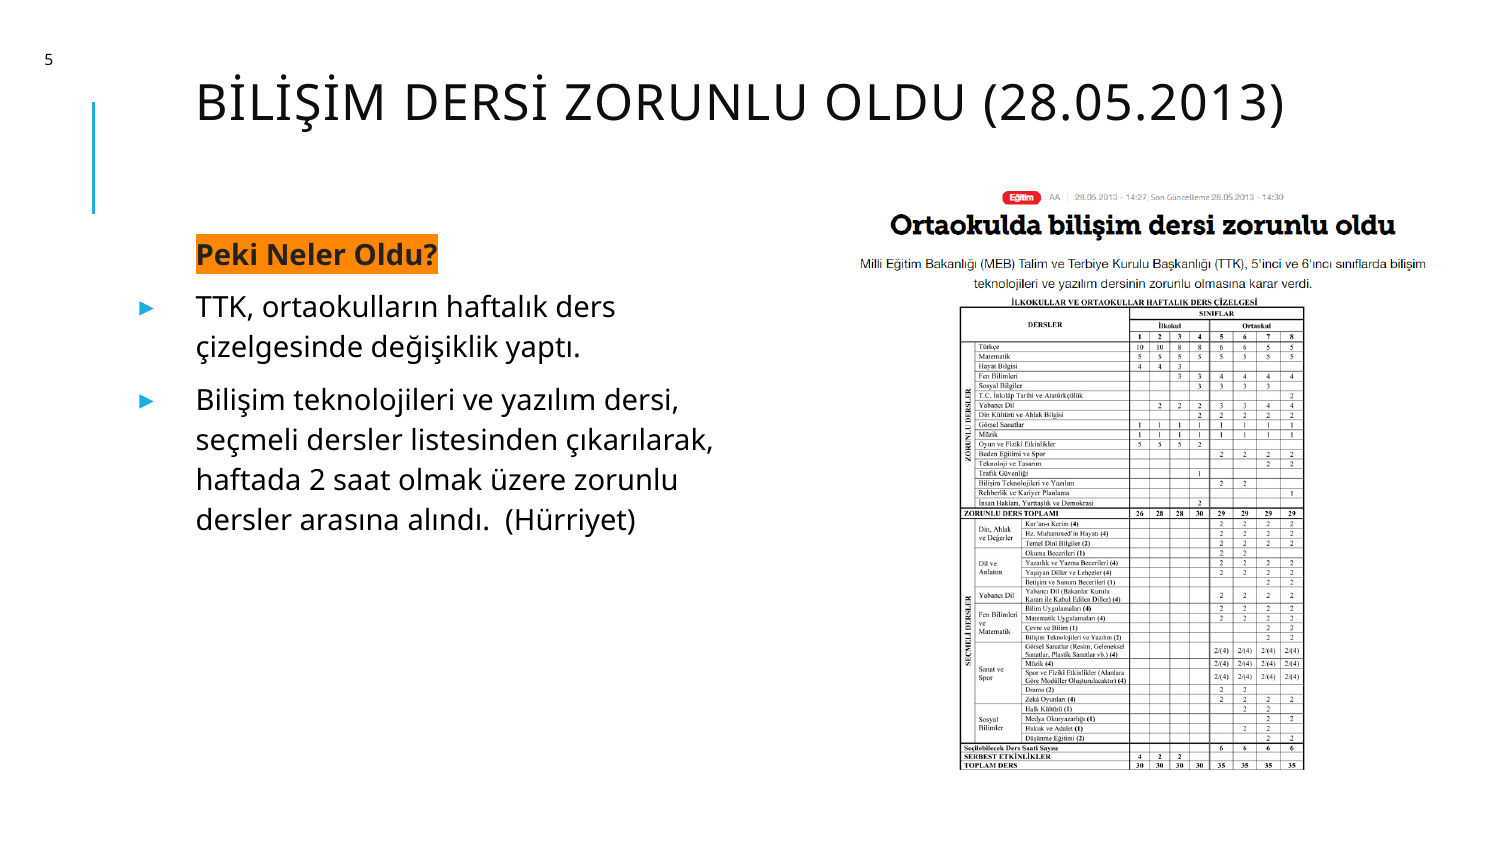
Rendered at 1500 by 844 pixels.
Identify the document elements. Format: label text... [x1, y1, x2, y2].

list TTK, ortaokulların haftalık ders çizelgesinde değişiklik yaptı. Bilişim teknolojileri ve yazılım dersi, seçmeli dersler listesinden çıkarılarak, haftada 2 saat olmak üzere zorunlu dersler arasına alındı. (Hürriyet) [105, 267, 764, 705]
picture [810, 170, 1436, 805]
slide_number 5 [0, 0, 98, 121]
text_box Peki Neler Oldu? [180, 221, 752, 516]
title Bilişim Dersi zorunlu oldu (28.05.2013) [180, 44, 1424, 168]
